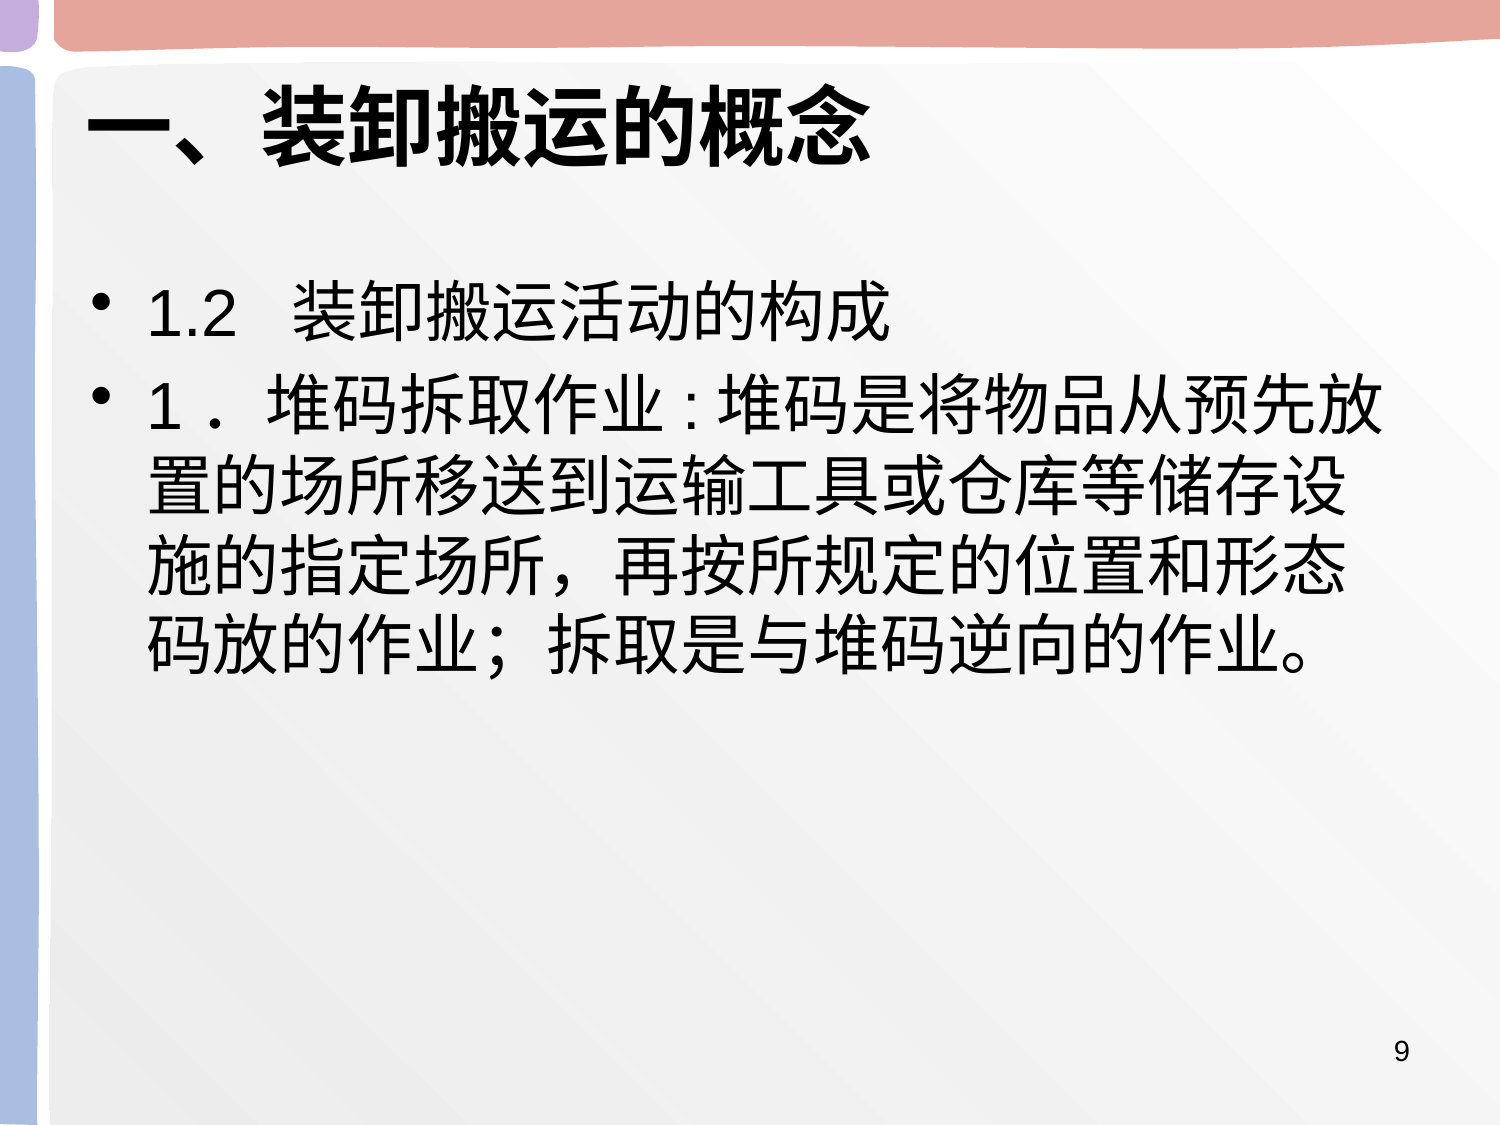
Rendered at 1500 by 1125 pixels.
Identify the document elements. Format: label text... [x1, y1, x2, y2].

text_box [1074, 1024, 1425, 1103]
list 1.2 装卸搬运活动的构成 1．堆码拆取作业:堆码是将物品从预先放置的场所移送到运输工具或仓库等储存设施的指定场所，再按所规定的位置和形态码放的作业；拆取是与堆码逆向的作业。 [74, 262, 1426, 1006]
title 一、装卸搬运的概念 [70, 46, 1176, 202]
